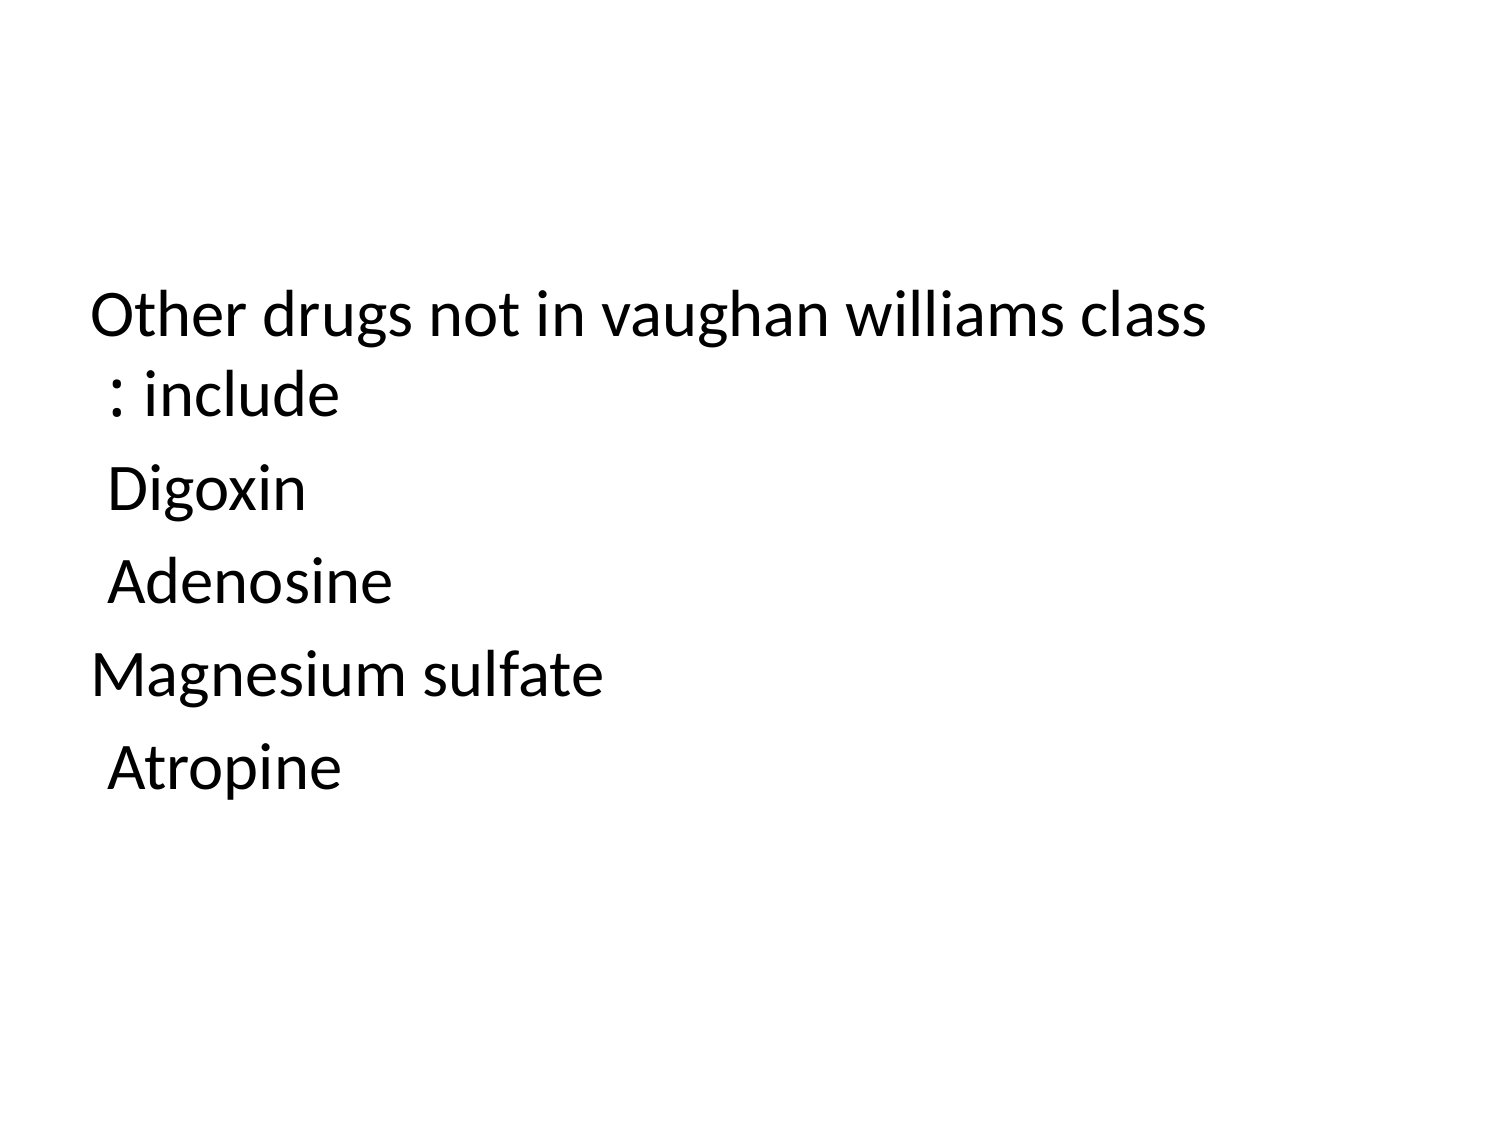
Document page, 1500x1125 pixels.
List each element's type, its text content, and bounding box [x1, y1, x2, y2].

list Other drugs not in vaughan williams class include : Digoxin Adenosine Magnesium sulfate Atropine [75, 262, 1425, 1005]
